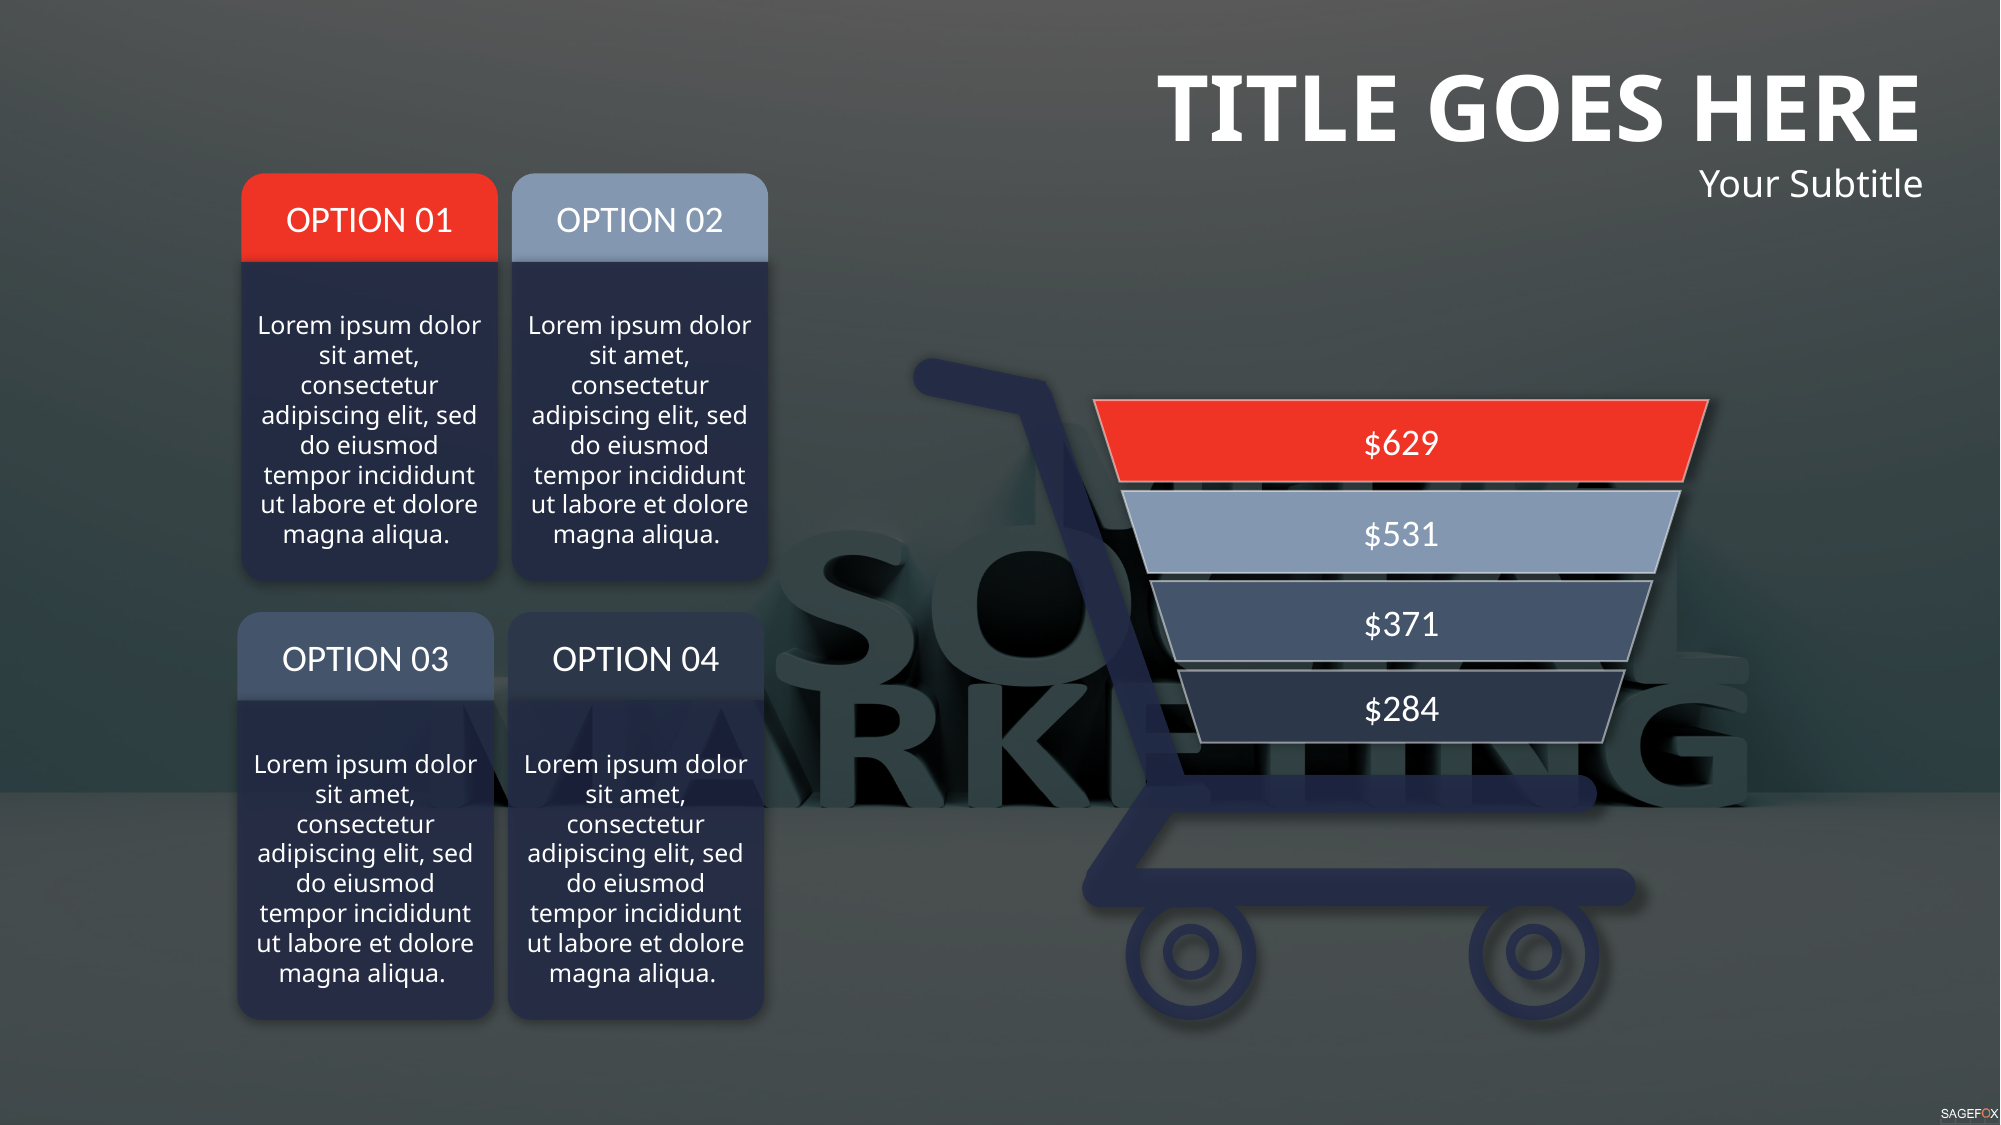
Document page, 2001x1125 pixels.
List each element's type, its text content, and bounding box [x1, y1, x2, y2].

text_box $531 [1120, 489, 1682, 574]
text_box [241, 261, 498, 582]
text_box TITLE GOES HERE Your Subtitle [1035, 42, 1939, 212]
picture [0, 0, 2001, 1125]
text_box OPTION 04 [506, 611, 766, 697]
text_box $284 [1176, 669, 1627, 744]
text_box $371 [1148, 580, 1654, 663]
text_box OPTION 01 [240, 172, 499, 257]
text_box OPTION 03 [236, 611, 495, 696]
text_box $629 [1092, 399, 1710, 483]
text_box [912, 357, 1637, 1021]
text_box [507, 700, 765, 1020]
text_box OPTION 02 [510, 172, 770, 258]
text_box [511, 261, 769, 582]
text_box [237, 700, 494, 1020]
